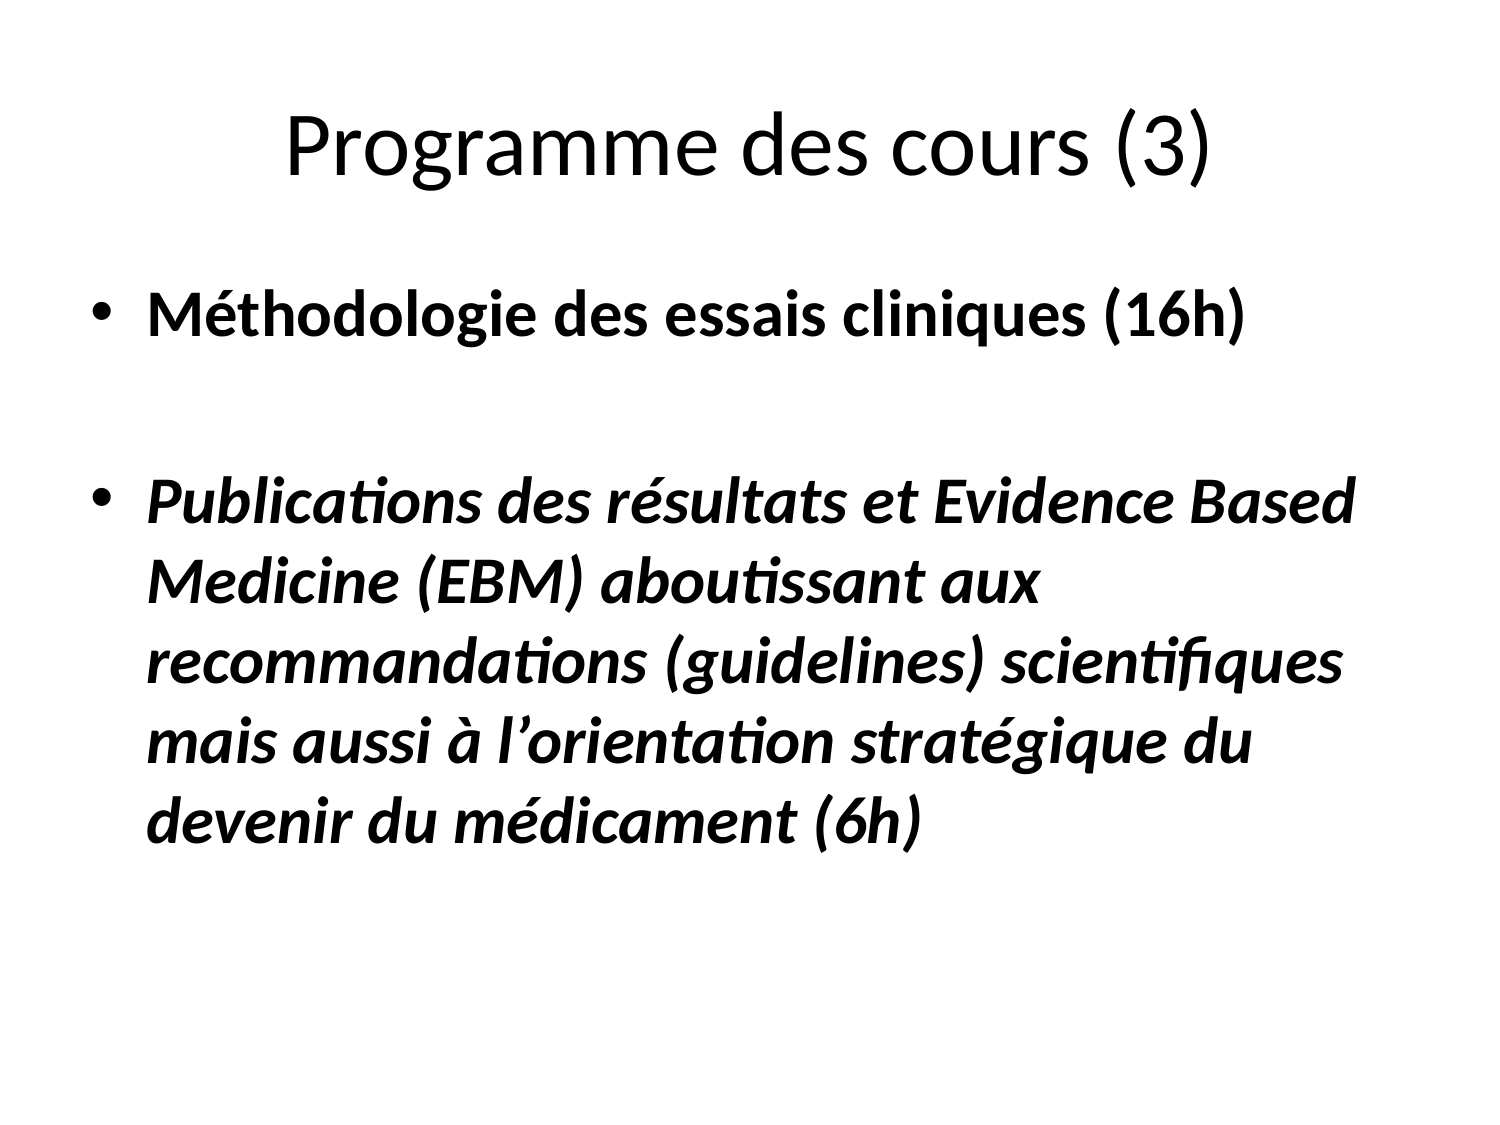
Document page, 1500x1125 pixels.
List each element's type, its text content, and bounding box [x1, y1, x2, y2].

title Programme des cours (3) [75, 45, 1425, 233]
list Méthodologie des essais cliniques (16h) Publications des résultats et Evidence Based Medicine (EBM) aboutissant aux recommandations (guidelines) scientifiques mais aussi à l’orientation stratégique du devenir du médicament (6h) [75, 262, 1425, 1005]
